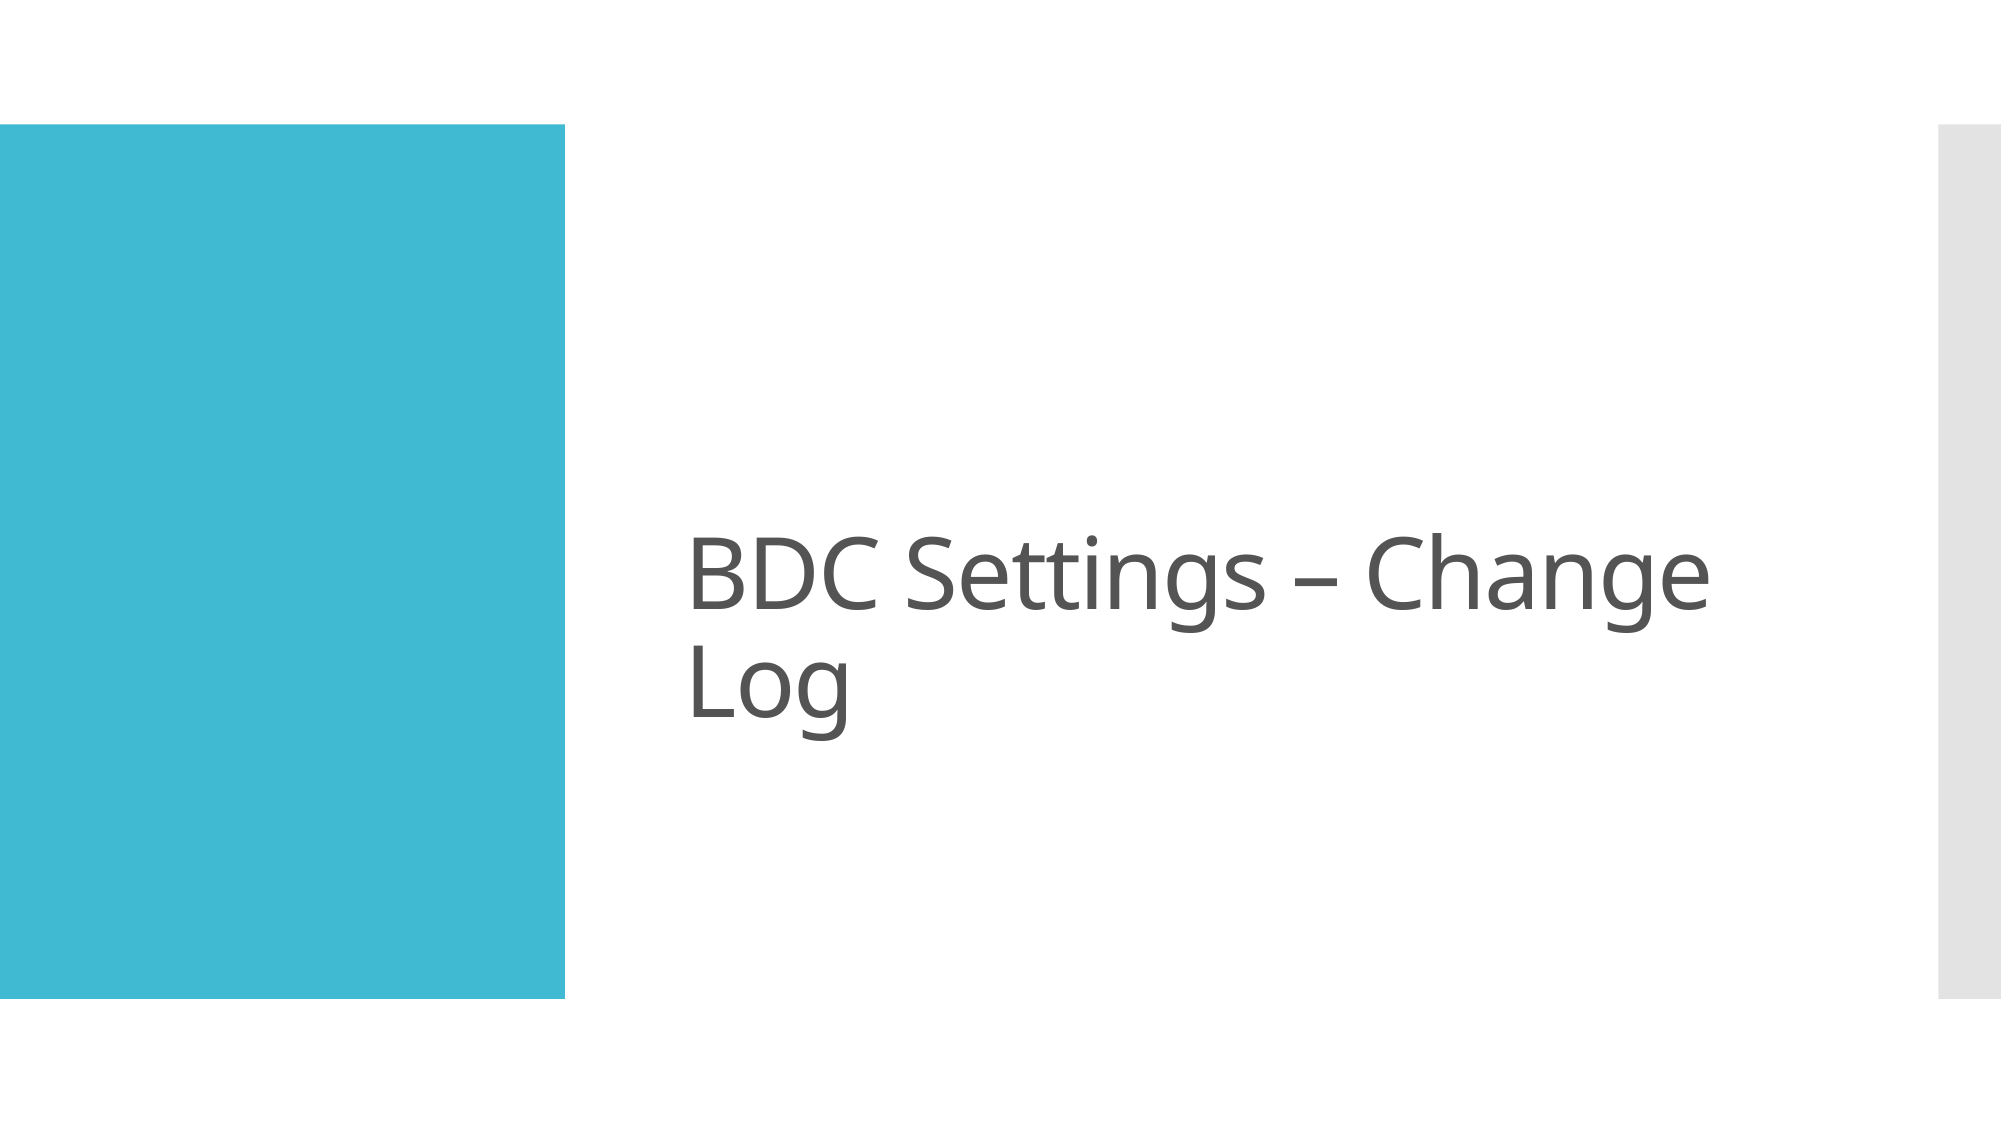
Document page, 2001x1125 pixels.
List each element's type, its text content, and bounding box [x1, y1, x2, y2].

title BDC Settings – Change Log [670, 213, 1870, 747]
